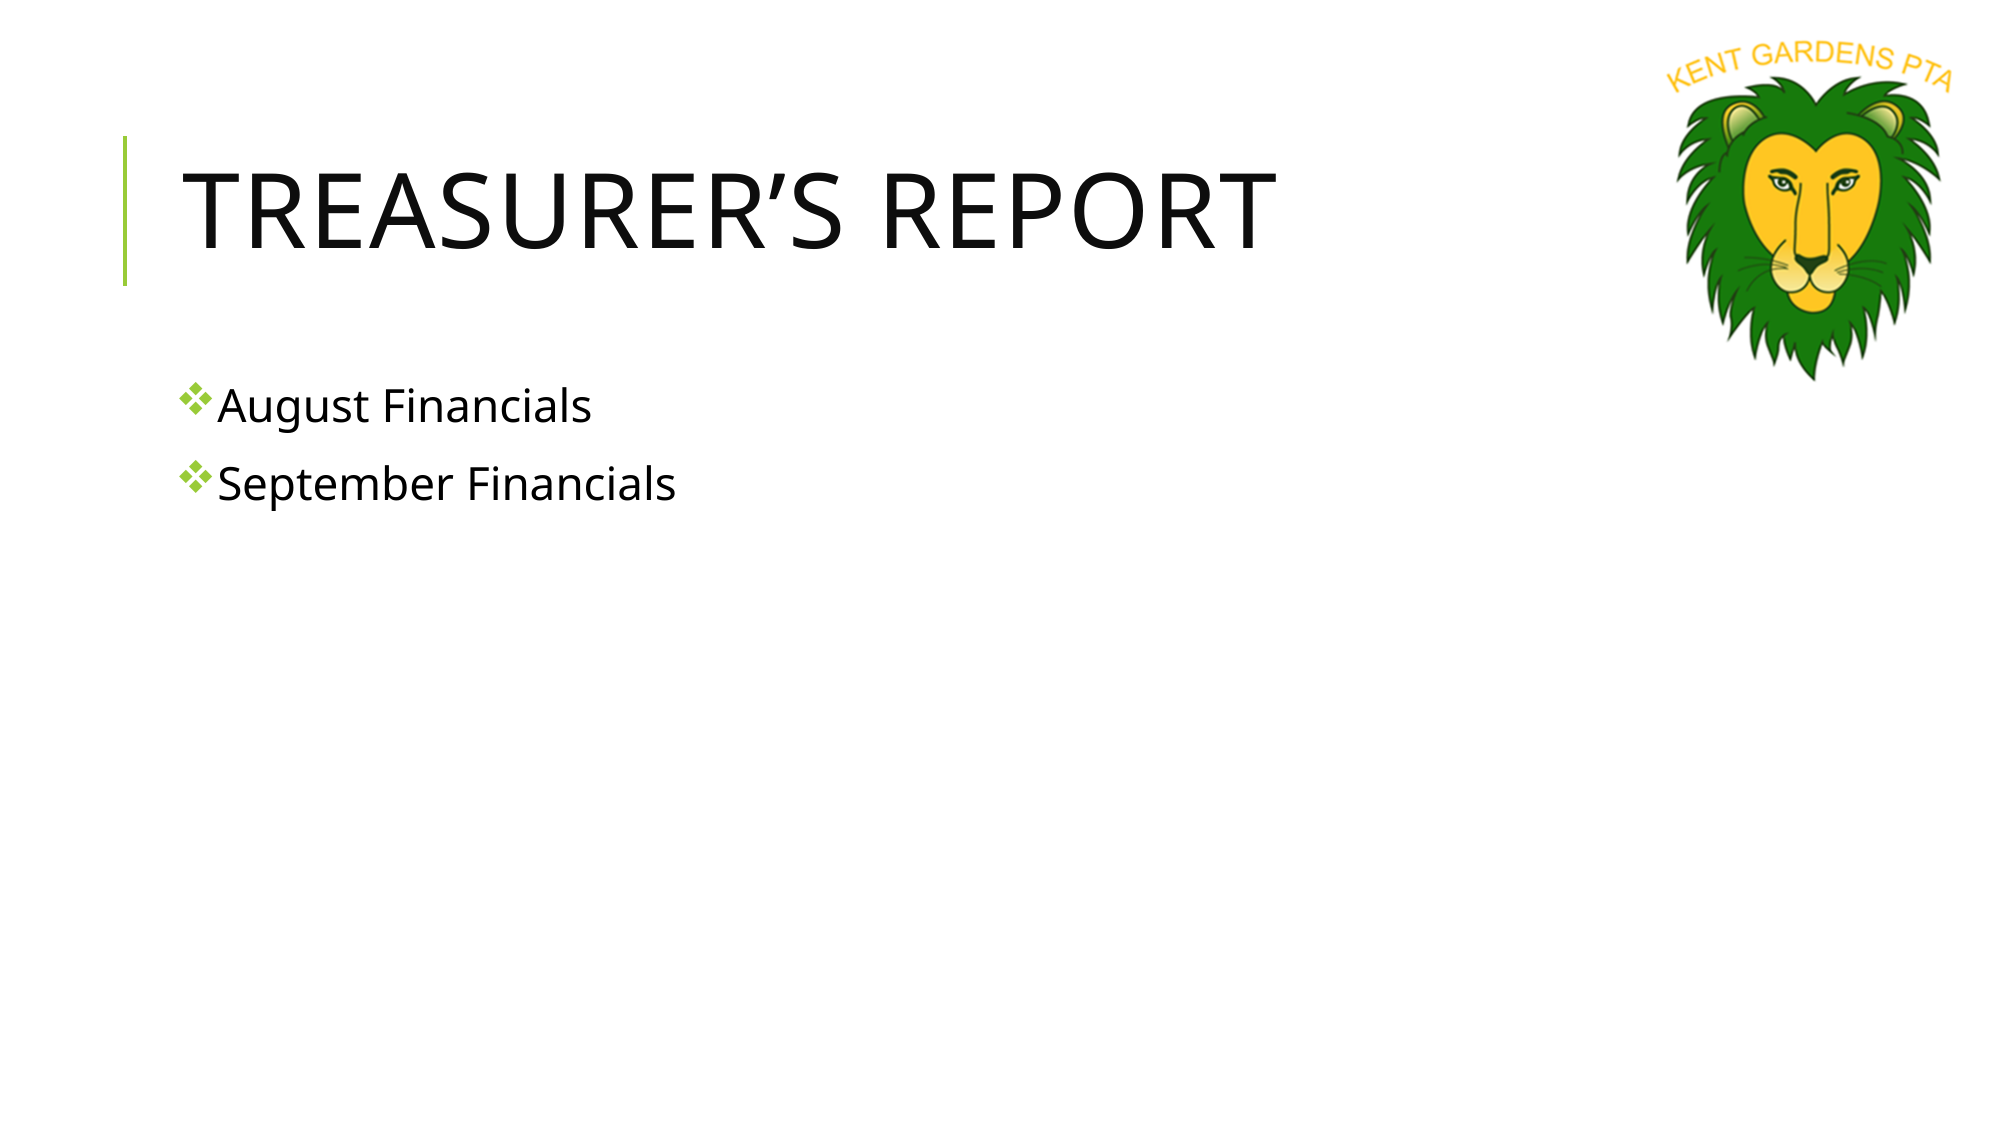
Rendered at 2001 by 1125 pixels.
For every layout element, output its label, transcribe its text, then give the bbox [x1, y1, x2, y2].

picture [1582, 0, 2000, 460]
list August Financials September Financials [168, 375, 1763, 1035]
title TREASURER’S REPORT [168, 96, 1576, 342]
